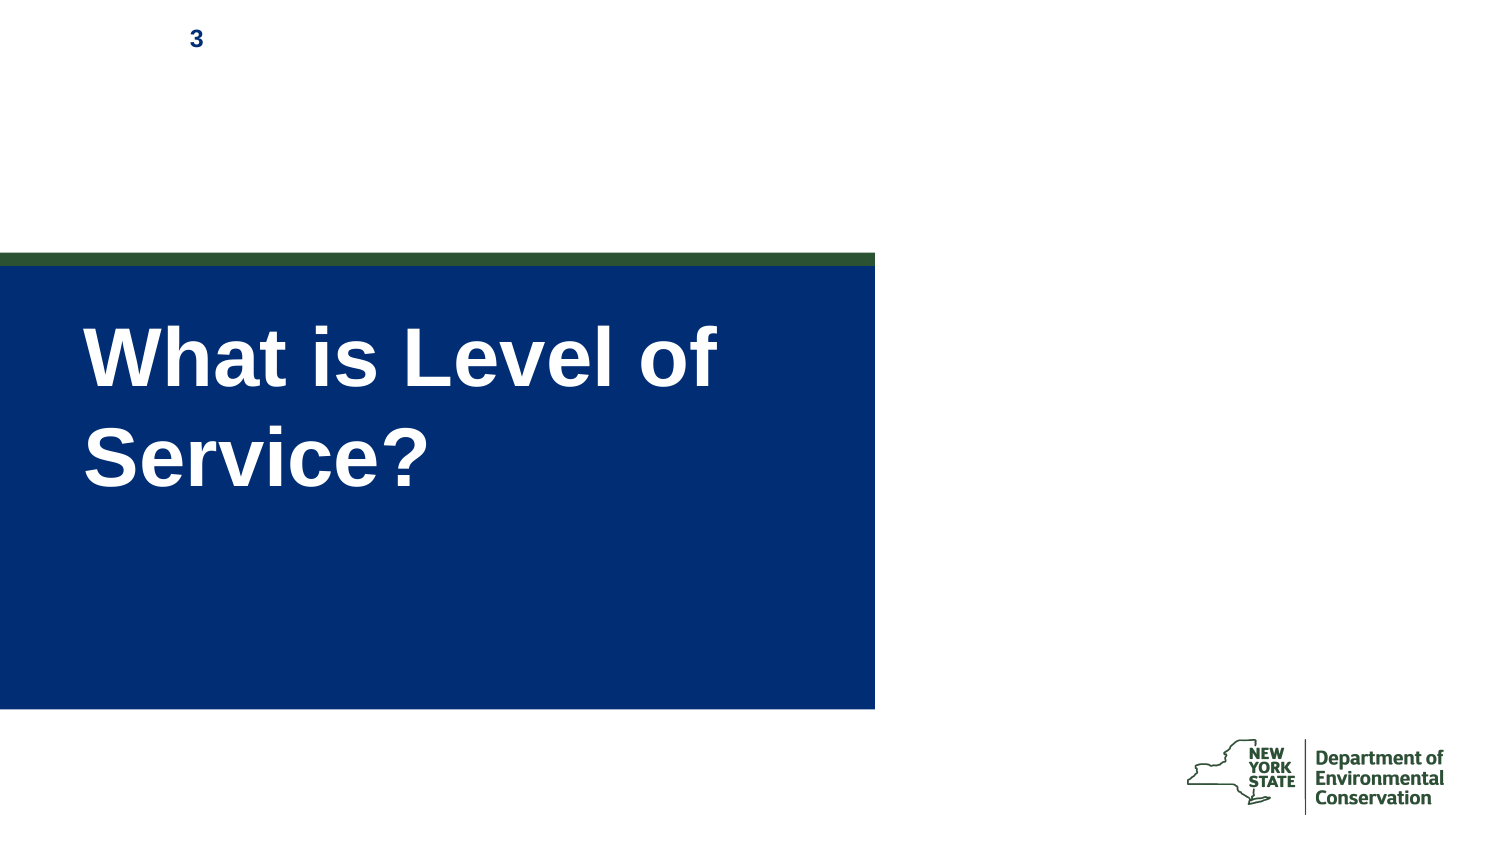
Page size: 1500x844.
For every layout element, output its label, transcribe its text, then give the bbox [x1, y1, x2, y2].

picture [1187, 739, 1444, 815]
title What is Level of Service? [0, 266, 875, 710]
